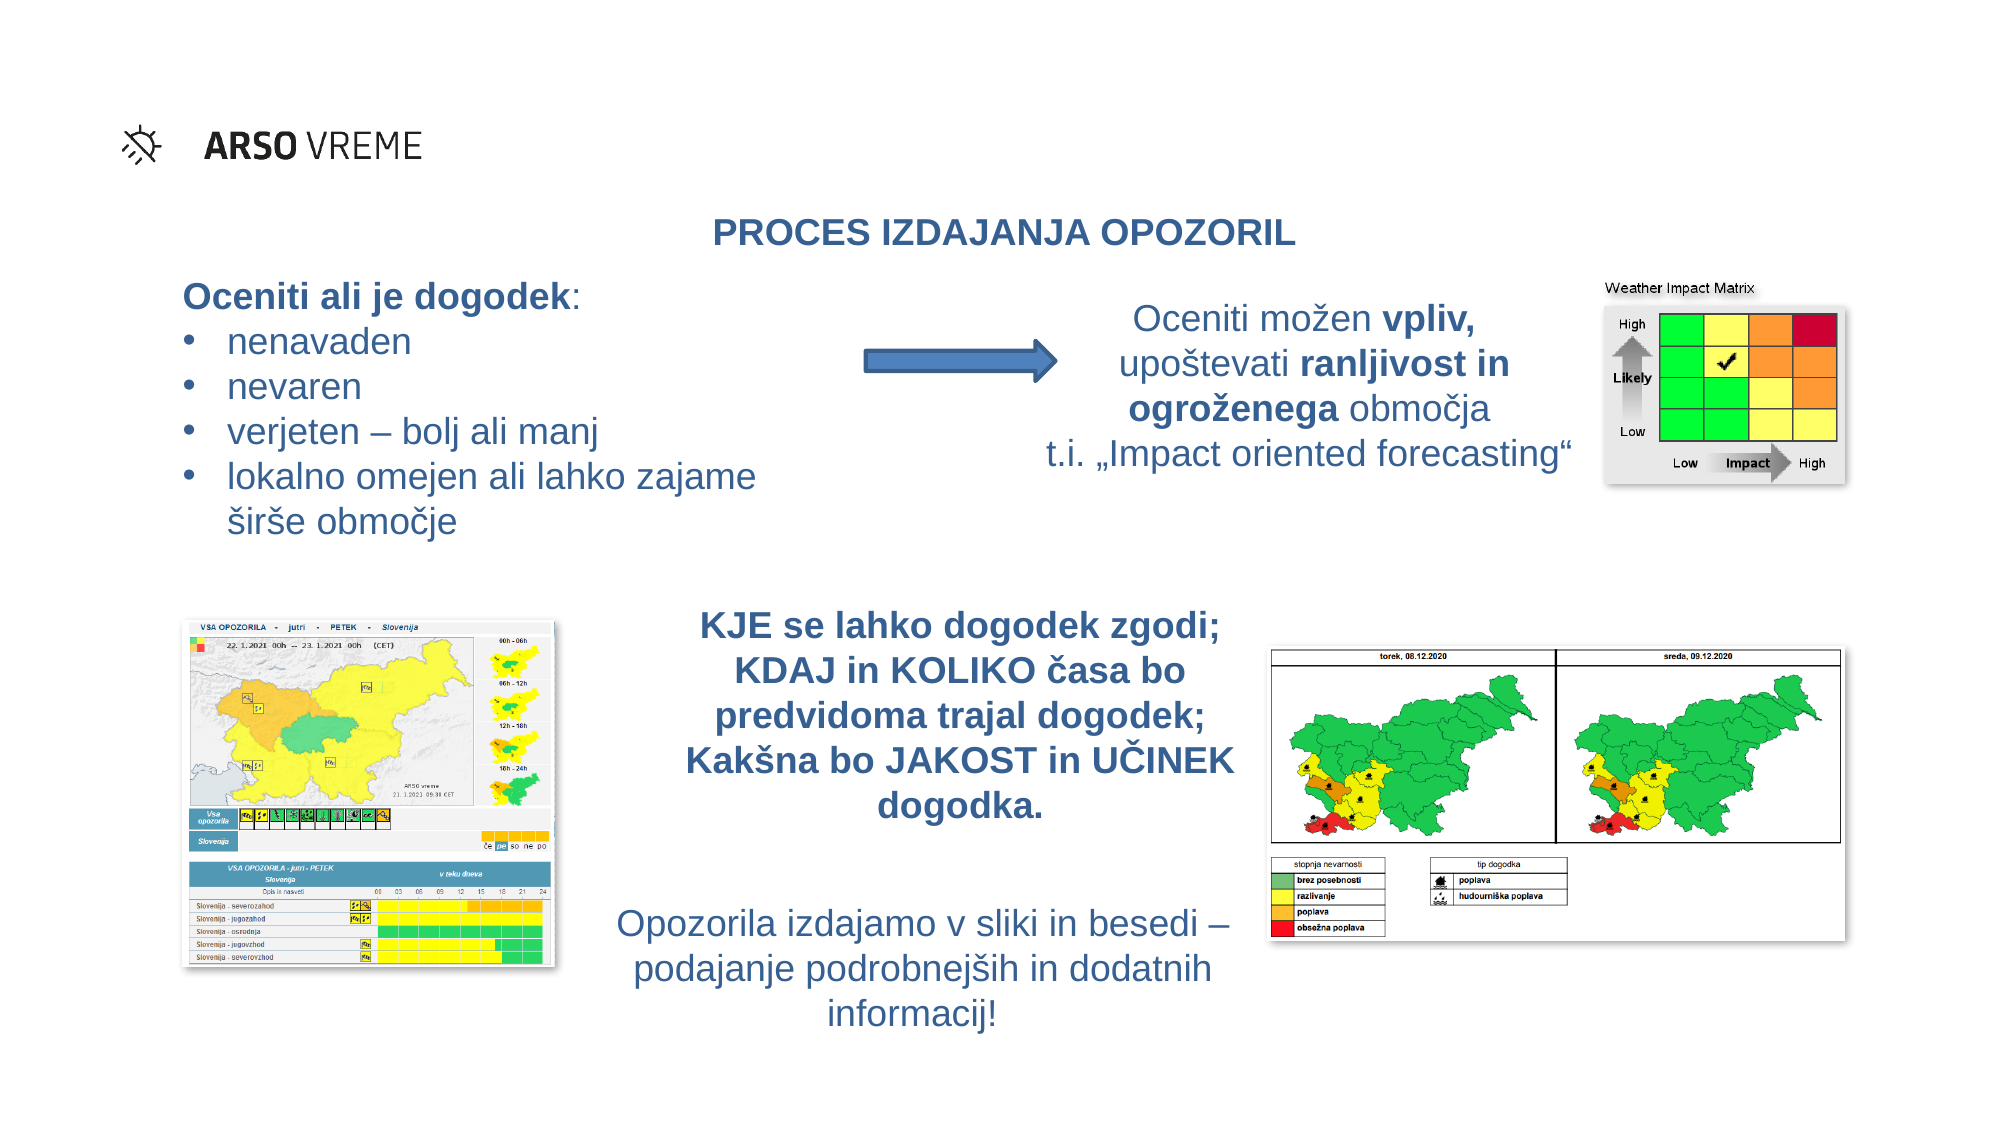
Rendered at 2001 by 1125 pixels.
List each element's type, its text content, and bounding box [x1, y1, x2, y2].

text_box KJE se lahko dogodek zgodi; KDAJ in KOLIKO časa bo predvidoma trajal dogodek; Kakšna bo JAKOST in UČINEK dogodka. [631, 593, 1290, 834]
picture [94, 100, 452, 189]
picture [1604, 277, 1845, 485]
text_box Opozorila izdajamo v sliki in besedi – podajanje podrobnejših in dodatnih informacij! [593, 891, 1253, 1042]
text_box [863, 338, 1058, 383]
picture [1267, 646, 1845, 941]
picture [182, 620, 555, 968]
text_box Oceniti možen vpliv, upoštevati ranljivost in ogroženega območja t.i. „Impact oriented forecasting“ [1014, 286, 1598, 481]
text_box PROCES IZDAJANJA OPOZORIL [697, 200, 1332, 260]
text_box Oceniti ali je dogodek: nenavaden nevaren verjeten – bolj ali manj lokalno omejen ali lahko zajame širše območje [167, 265, 816, 550]
